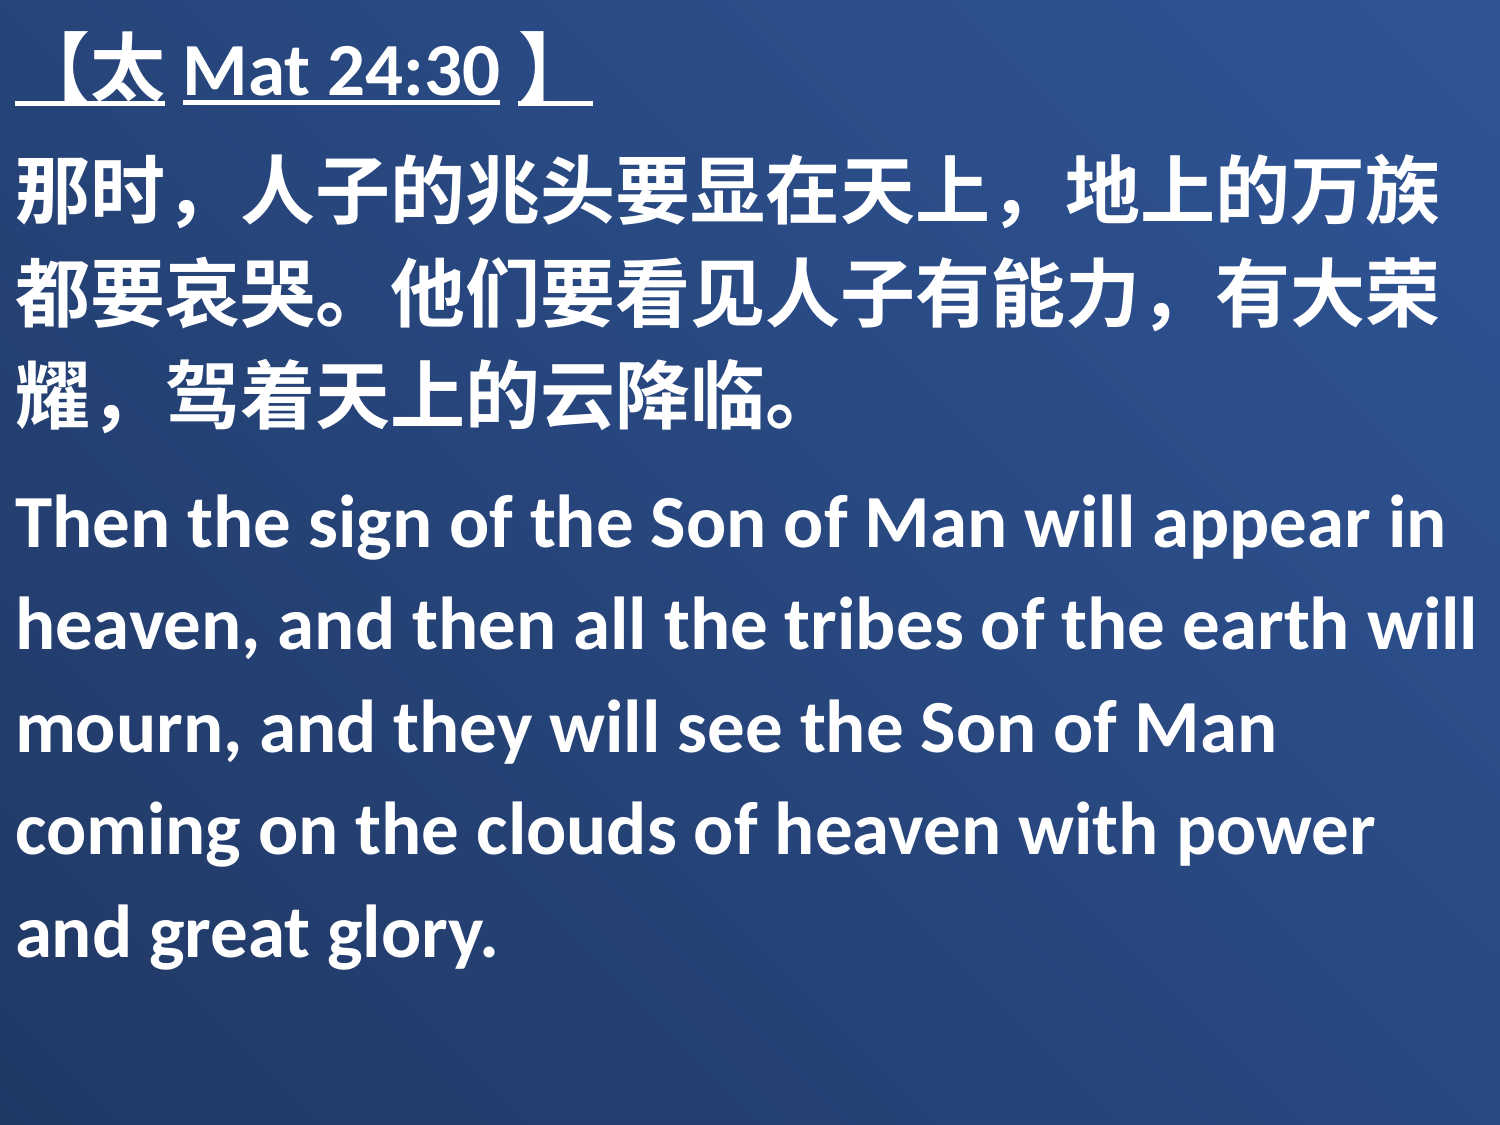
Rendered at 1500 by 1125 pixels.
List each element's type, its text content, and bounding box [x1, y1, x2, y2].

subtitle 【太Mat 24:30】 那时，人子的兆头要显在天上，地上的万族都要哀哭。他们要看见人子有能力，有大荣耀，驾着天上的云降临。 Then the sign of the Son of Man will appear in heaven, and then all the tribes of the earth will mourn, and they will see the Son of Man coming on the clouds of heaven with power and great glory. [0, 0, 1500, 1125]
